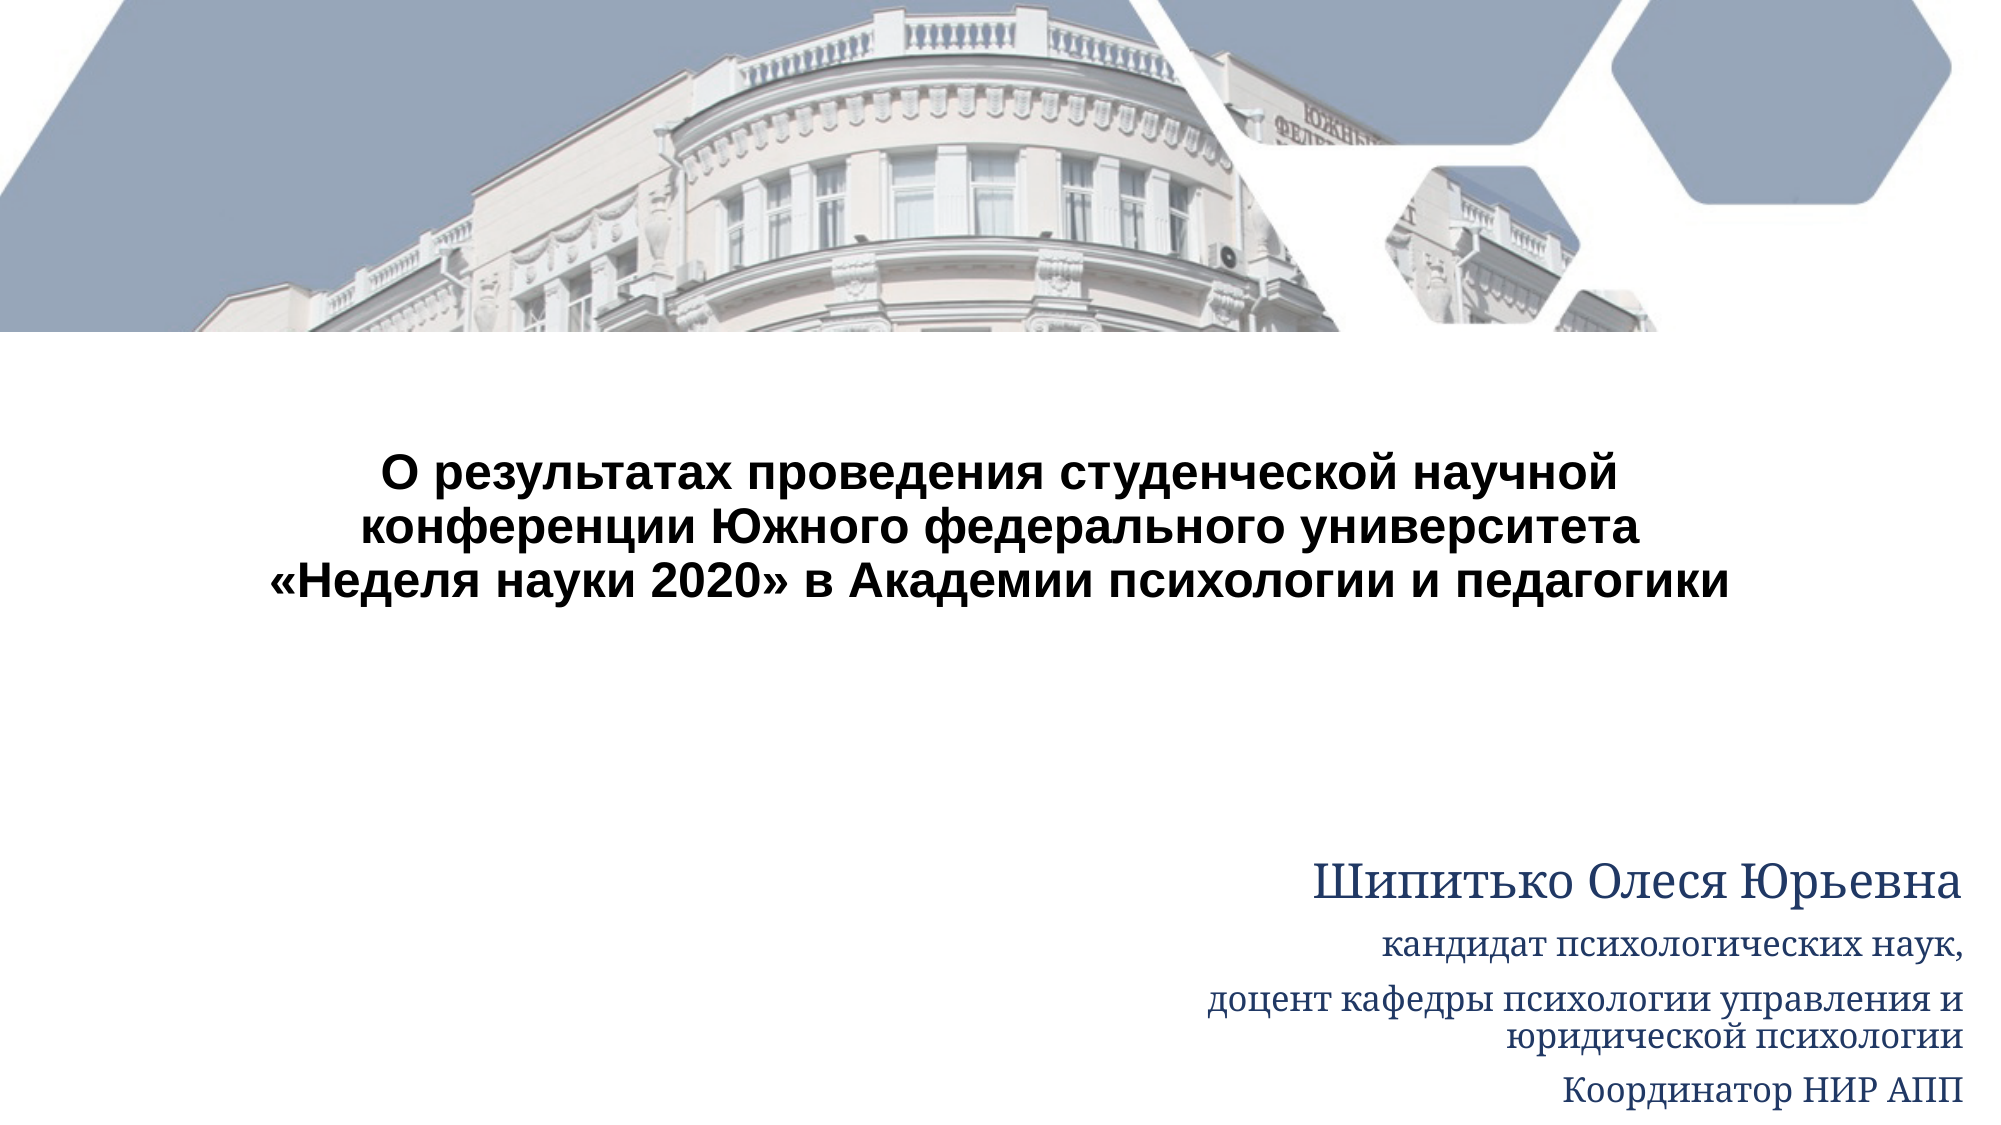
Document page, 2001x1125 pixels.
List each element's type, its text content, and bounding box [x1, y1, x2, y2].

picture [0, 0, 2000, 332]
text_box Шипитько Олеся Юрьевна кандидат психологических наук, доцент кафедры психологии управления и юридической психологии Координатор НИР АПП [1165, 849, 1979, 1122]
title О результатах проведения студенческой научной конференции Южного федерального университета «Неделя науки 2020» в Академии психологии и педагогики [249, 332, 1750, 617]
